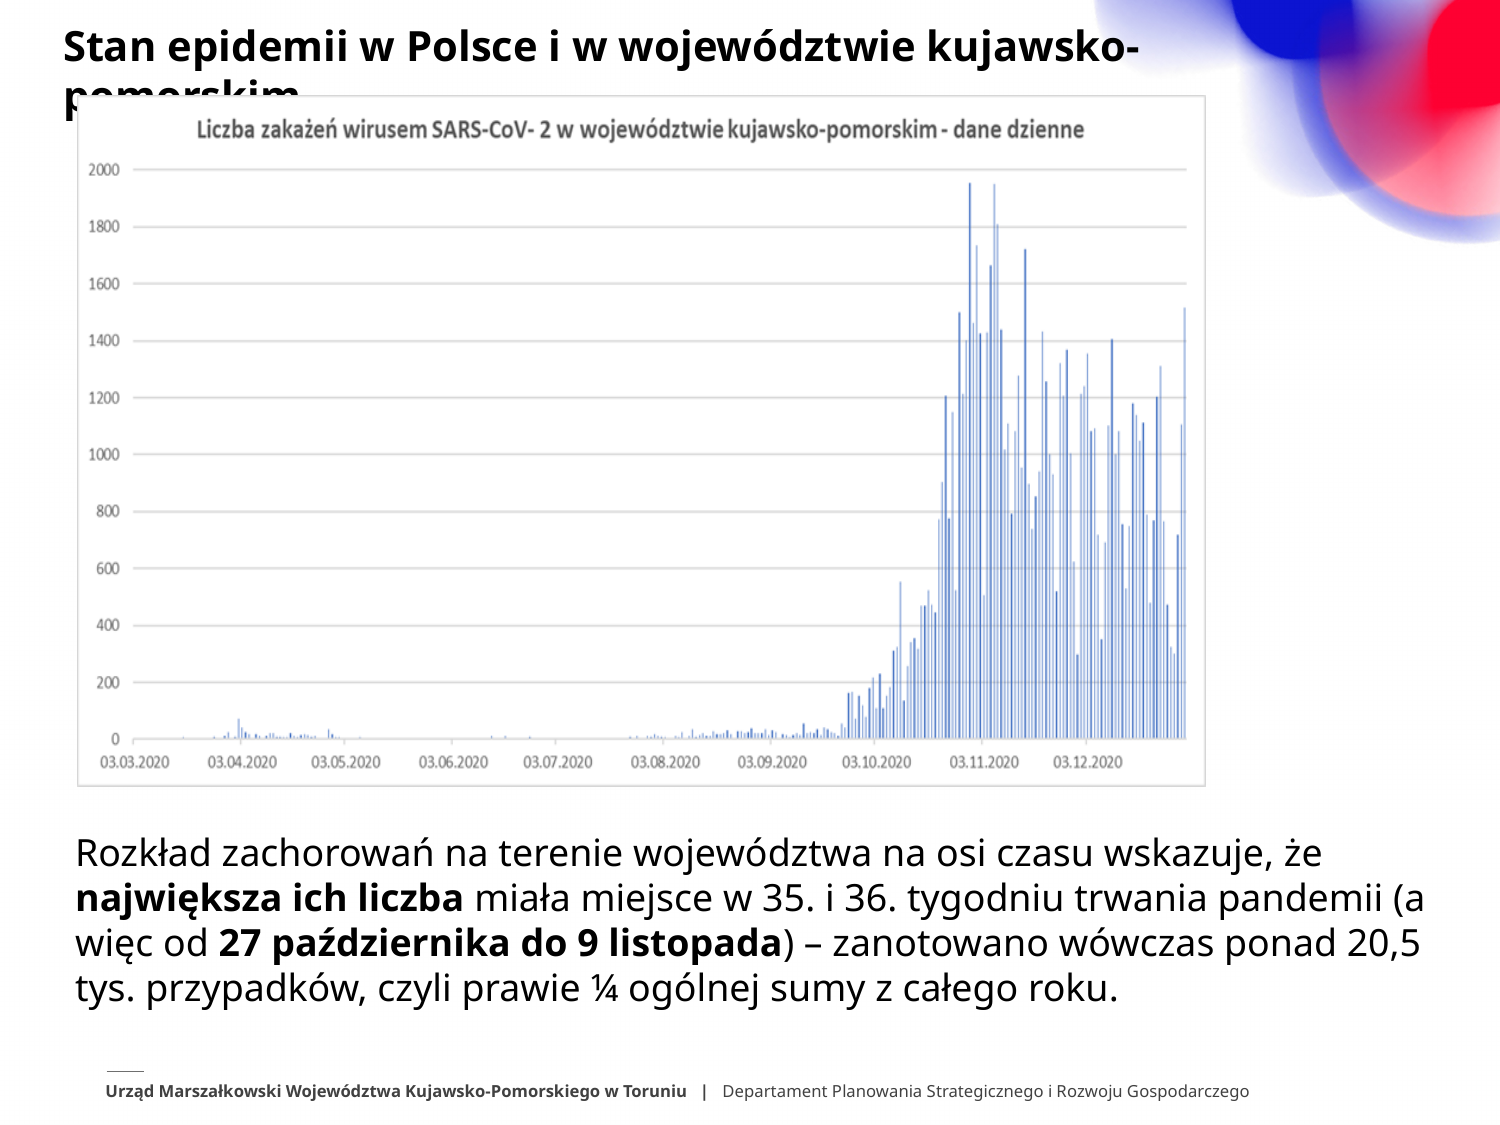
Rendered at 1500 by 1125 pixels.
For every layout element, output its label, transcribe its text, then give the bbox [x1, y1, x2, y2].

picture [0, 0, 1500, 1125]
text_box Stan epidemii w Polsce i w województwie kujawsko-pomorskim [48, 12, 1339, 128]
text_box Rozkład zachorowań na terenie województwa na osi czasu wskazuje, że największa ich liczba miała miejsce w 35. i 36. tygodniu trwania pandemii (a więc od 27 października do 9 listopada) – zanotowano wówczas ponad 20,5 tys. przypadków, czyli prawie ¼ ogólnej sumy z całego roku. [60, 821, 1450, 1016]
text_box Urząd Marszałkowski Województwa Kujawsko-Pomorskiego w Toruniu | Departament Planowania Strategicznego i Rozwoju Gospodarczego [90, 1076, 1297, 1110]
